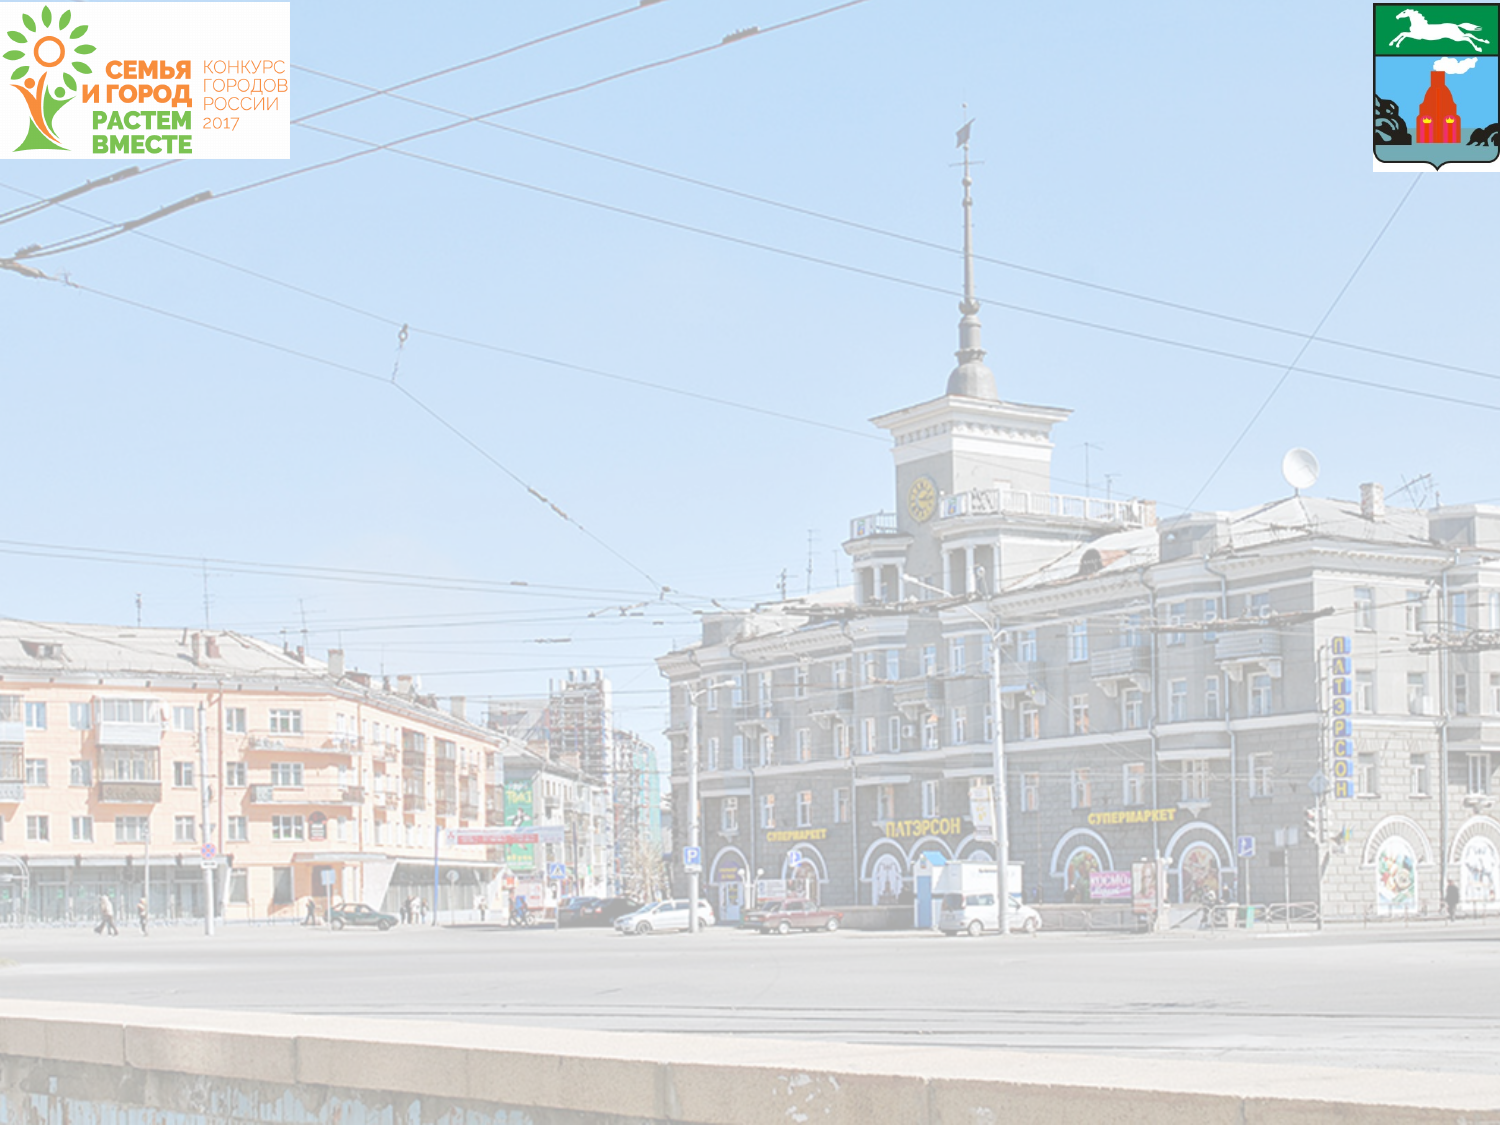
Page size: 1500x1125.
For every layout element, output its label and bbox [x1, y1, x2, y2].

picture [1372, 2, 1500, 172]
picture [0, 2, 290, 160]
